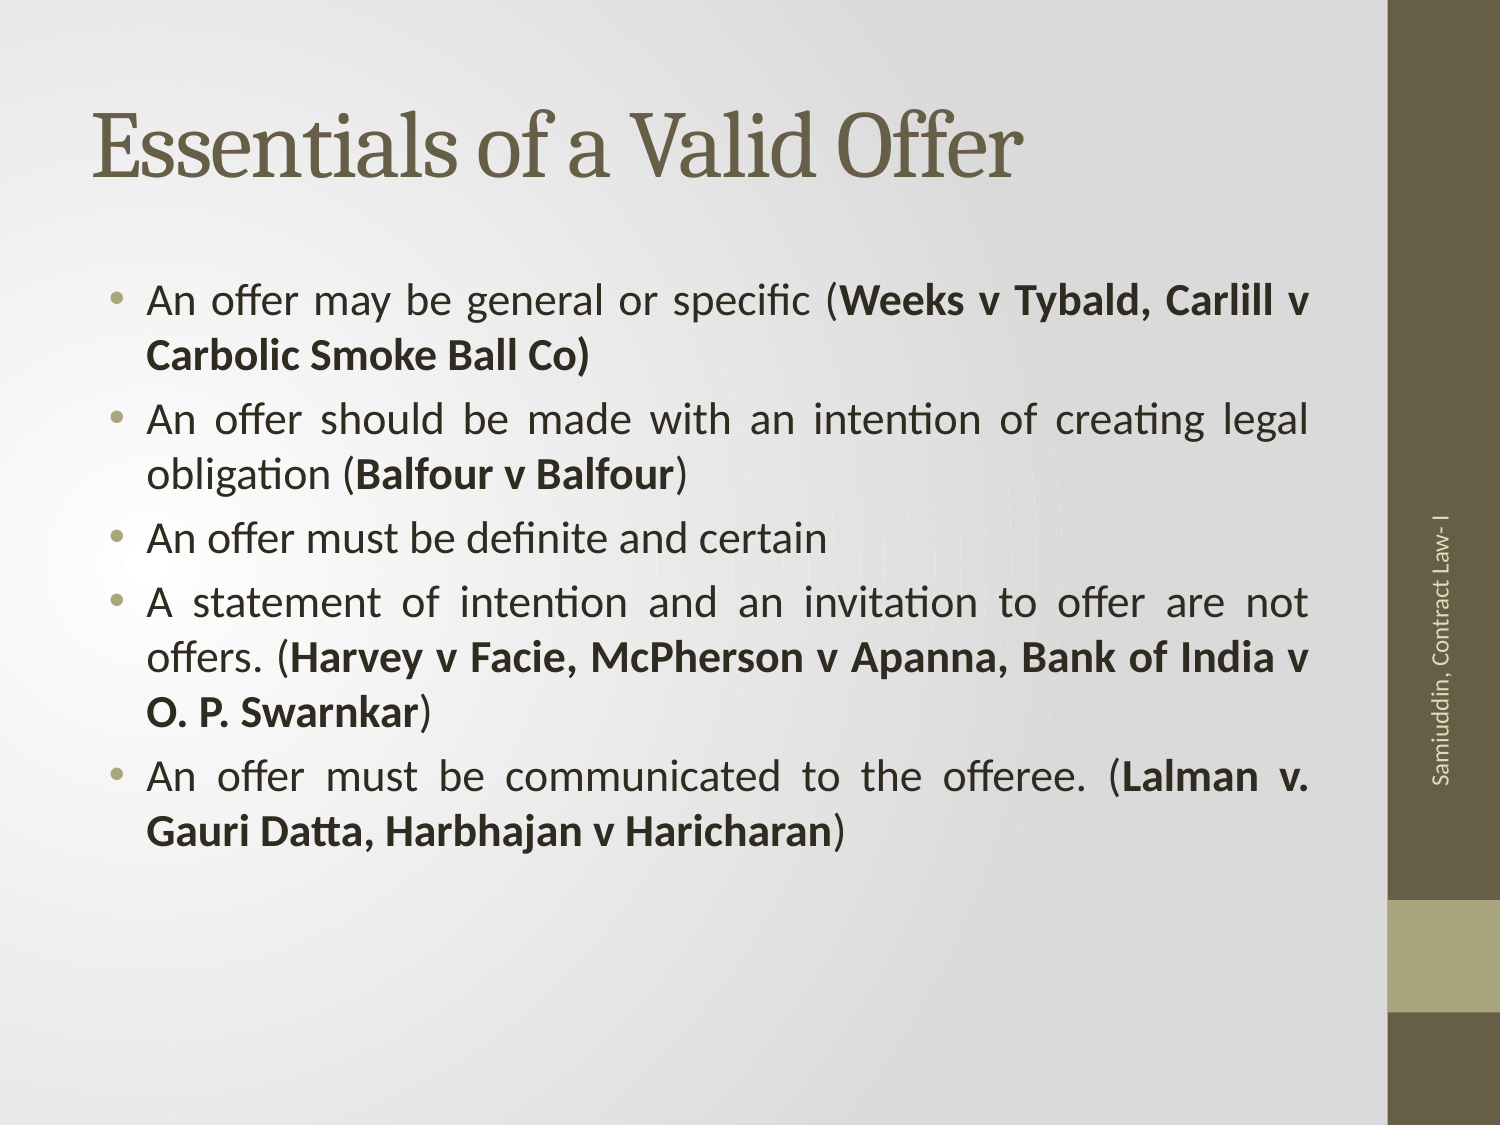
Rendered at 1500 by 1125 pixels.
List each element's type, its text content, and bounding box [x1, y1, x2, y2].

list An offer may be general or specific (Weeks v Tybald, Carlill v Carbolic Smoke Ball Co) An offer should be made with an intention of creating legal obligation (Balfour v Balfour) An offer must be definite and certain A statement of intention and an invitation to offer are not offers. (Harvey v Facie, McPherson v Apanna, Bank of India v O. P. Swarnkar) An offer must be communicated to the offeree. (Lalman v. Gauri Datta, Harbhajan v Haricharan) [75, 262, 1325, 1050]
title Essentials of a Valid Offer [75, 45, 1325, 233]
footer Samiuddin, Contract Law- I [1408, 500, 1469, 889]
